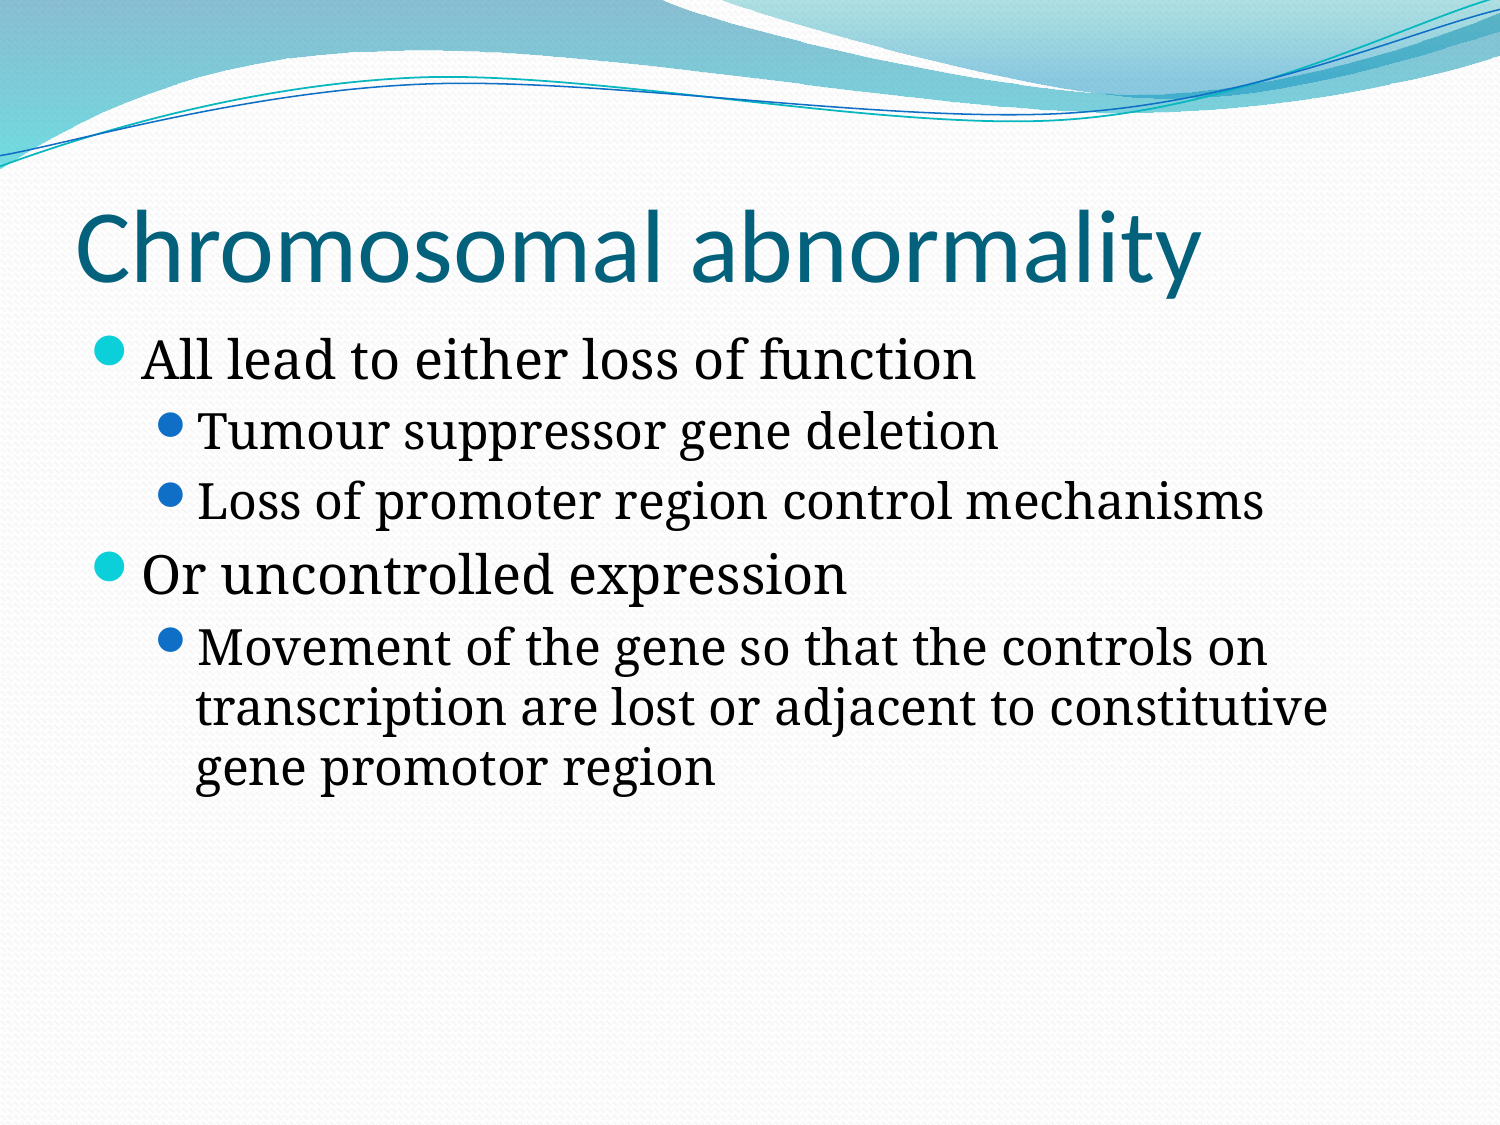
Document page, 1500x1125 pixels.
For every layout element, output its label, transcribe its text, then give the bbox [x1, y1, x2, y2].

title Chromosomal abnormality [75, 115, 1425, 304]
list All lead to either loss of function Tumour suppressor gene deletion Loss of promoter region control mechanisms Or uncontrolled expression Movement of the gene so that the controls on transcription are lost or adjacent to constitutive gene promotor region [75, 317, 1425, 1038]
